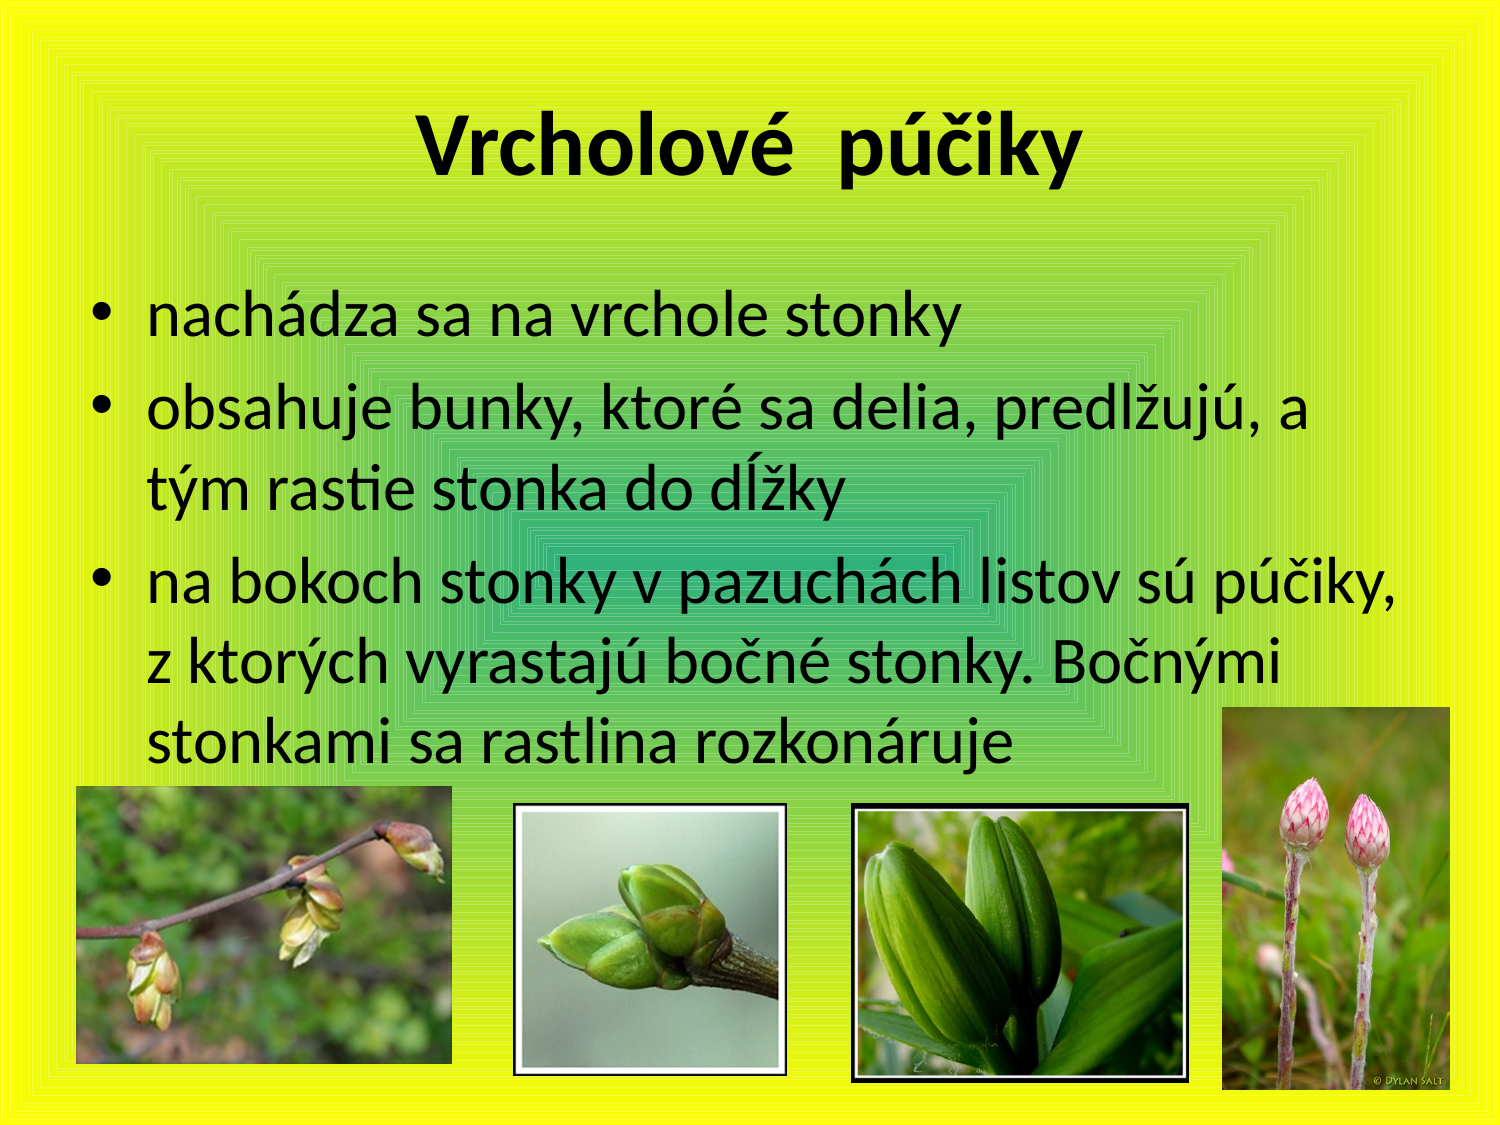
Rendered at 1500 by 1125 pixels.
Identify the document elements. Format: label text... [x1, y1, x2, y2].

picture [850, 803, 1189, 1083]
list nachádza sa na vrchole stonky obsahuje bunky, ktoré sa delia, predlžujú, a tým rastie stonka do dĺžky na bokoch stonky v pazuchách listov sú púčiky, z ktorých vyrastajú bočné stonky. Bočnými stonkami sa rastlina rozkonáruje [75, 262, 1425, 1005]
picture [1222, 707, 1451, 1090]
picture [76, 786, 452, 1065]
picture [513, 803, 787, 1077]
title Vrcholové púčiky [75, 45, 1425, 233]
